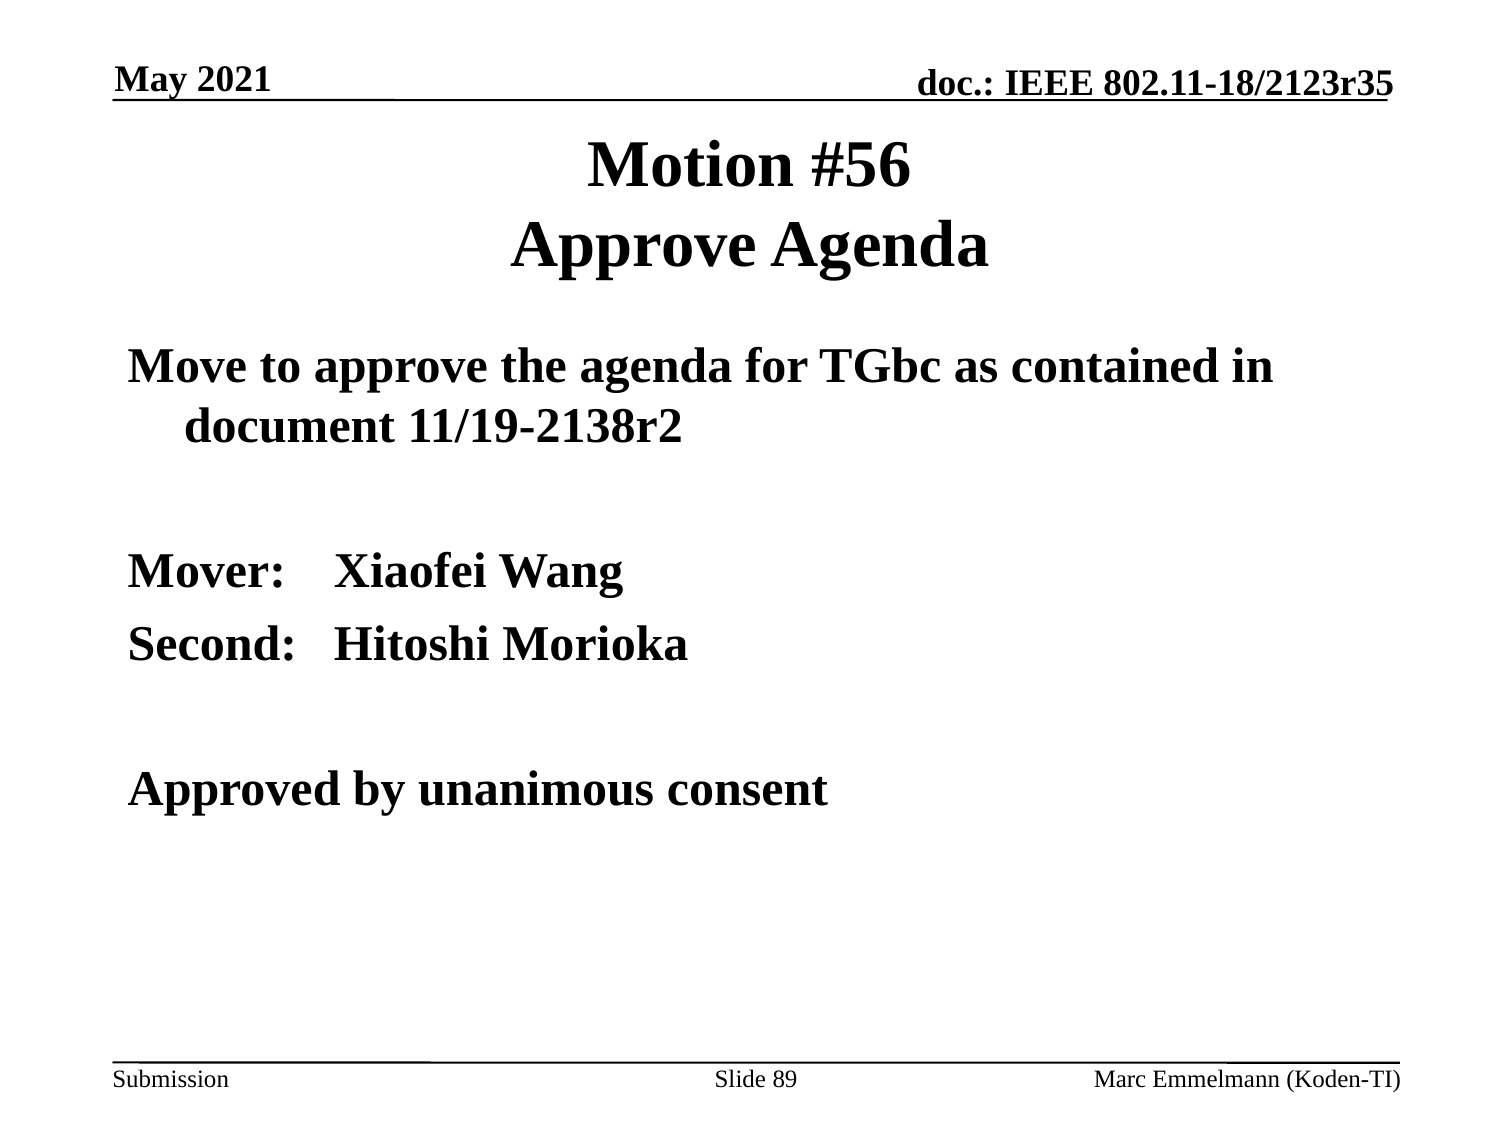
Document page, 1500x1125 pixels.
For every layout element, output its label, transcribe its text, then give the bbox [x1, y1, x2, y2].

title Motion #56 Approve Agenda [112, 112, 1388, 288]
footer Marc Emmelmann (Koden-TI) [878, 1061, 1402, 1093]
list Move to approve the agenda for TGbc as contained in document 11/19-2138r2 Mover: Xiaofei Wang Second: Hitoshi Morioka Approved by unanimous consent [112, 324, 1388, 1000]
slide_number Slide 89 [712, 1061, 800, 1123]
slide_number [114, 54, 423, 100]
